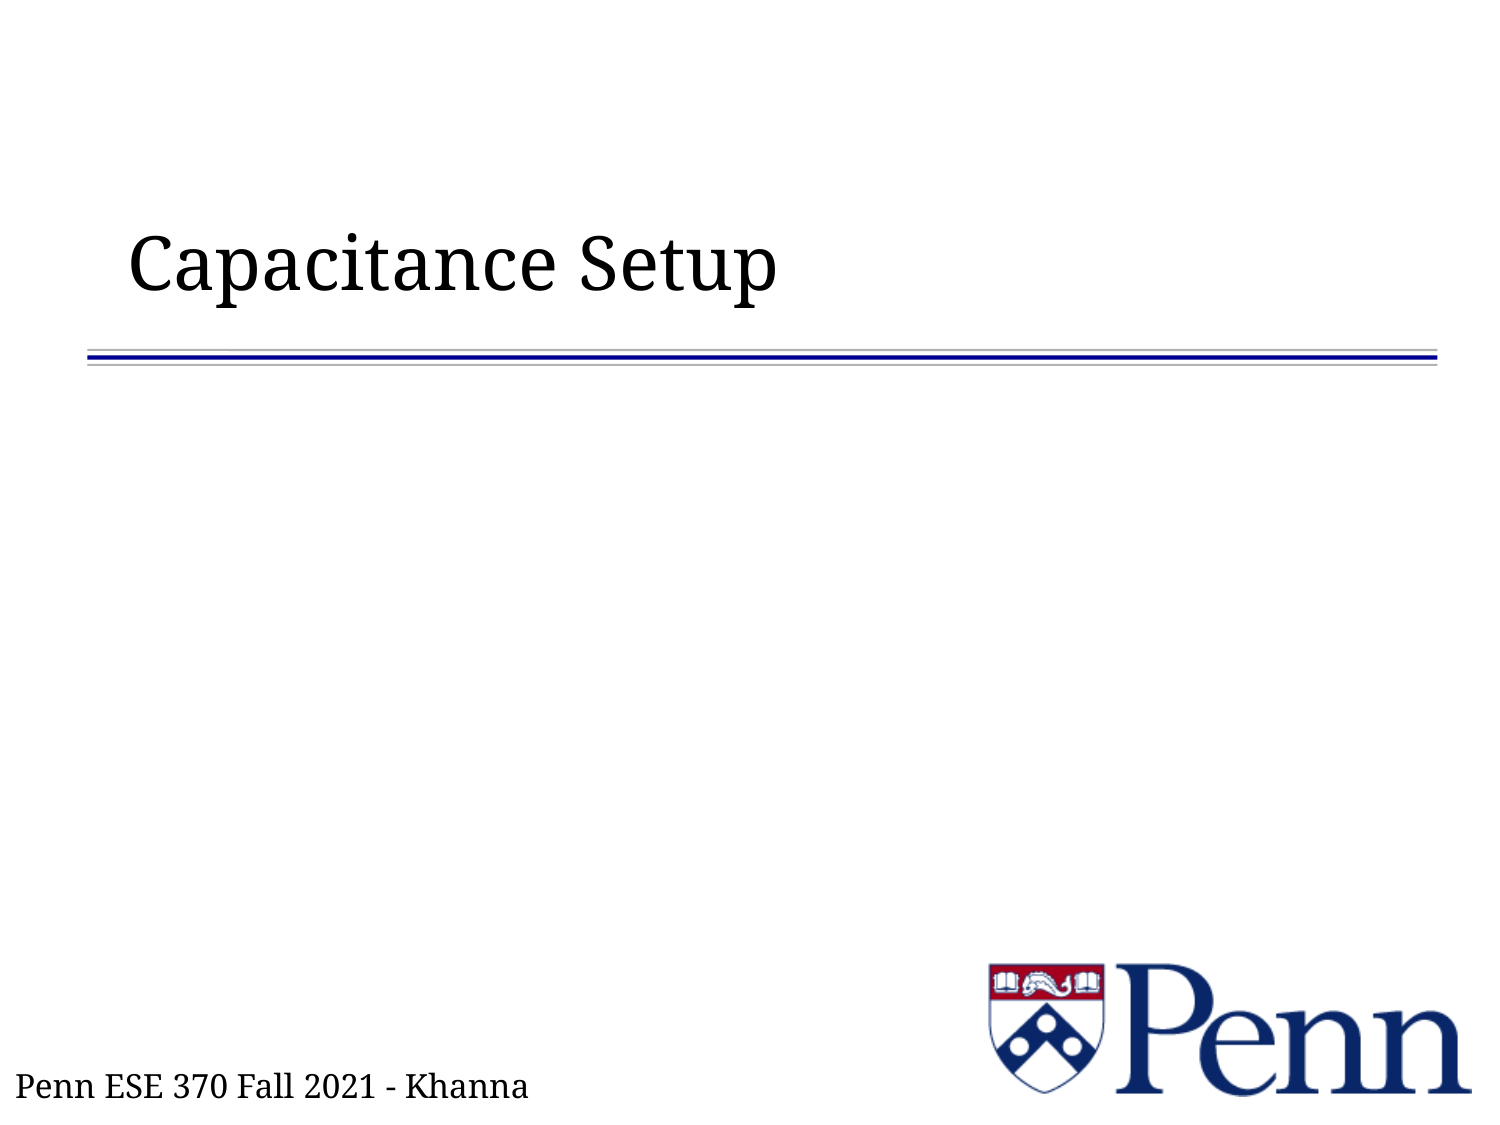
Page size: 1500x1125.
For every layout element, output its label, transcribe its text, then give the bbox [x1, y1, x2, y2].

title Capacitance Setup [112, 112, 1388, 313]
picture [987, 962, 1472, 1097]
footer Penn ESE 370 Fall 2021 - Khanna [0, 1037, 813, 1113]
